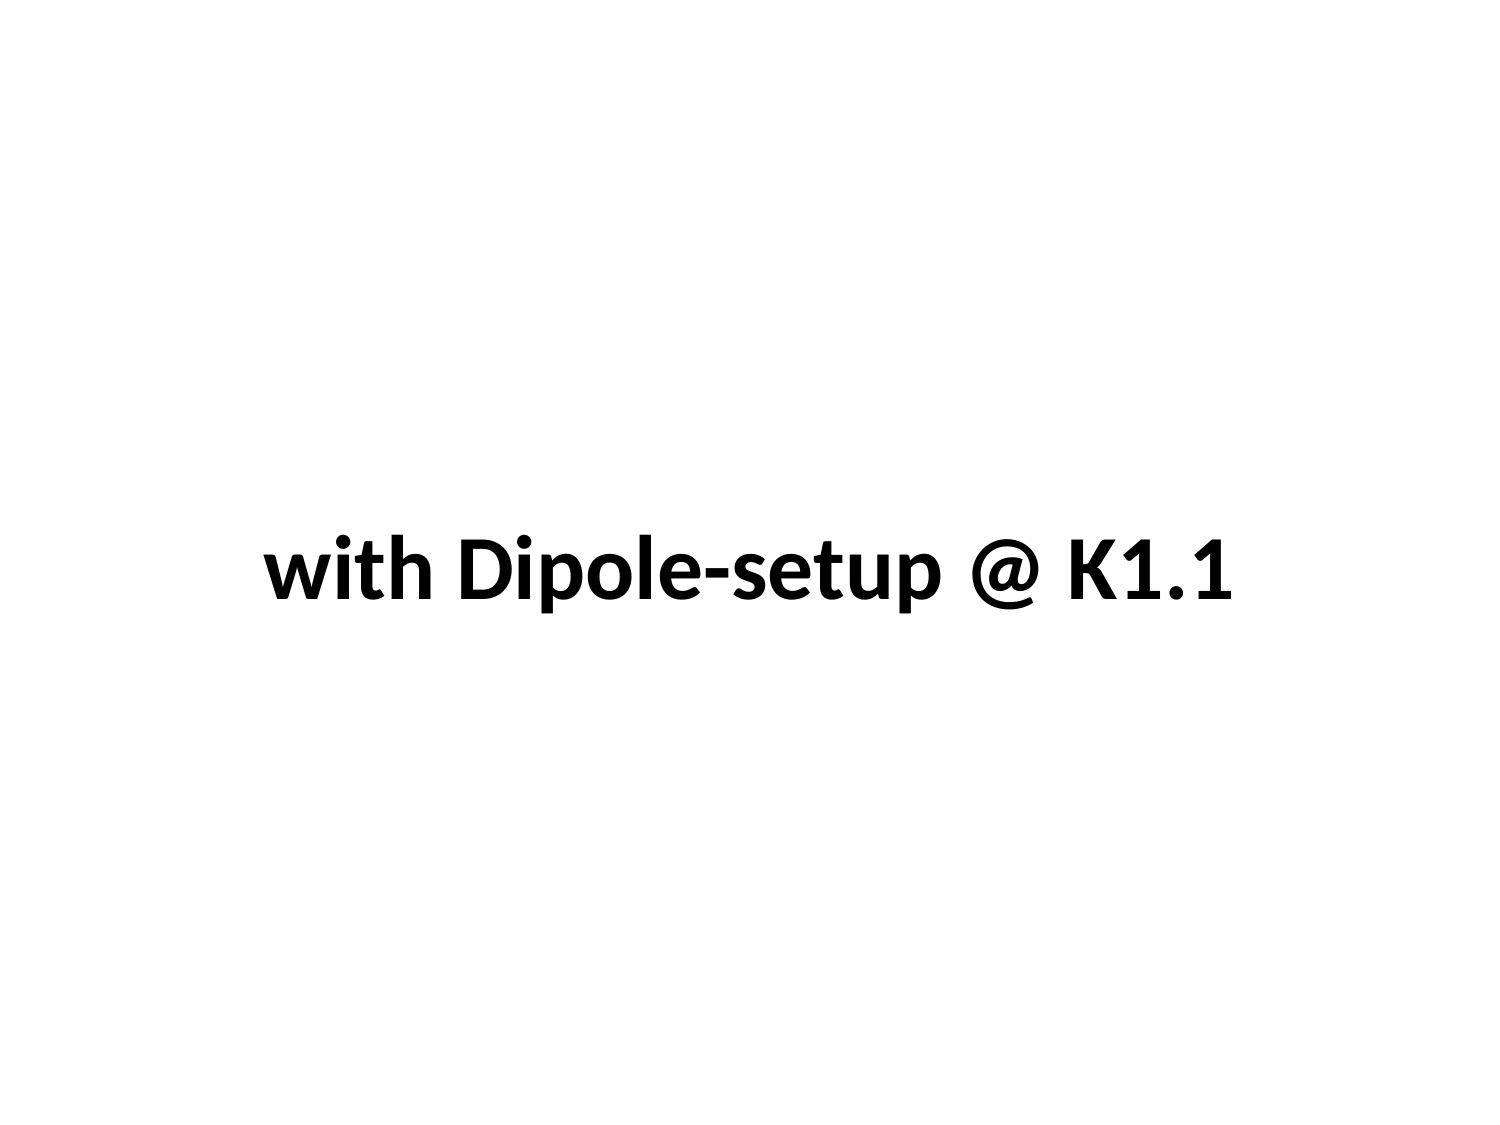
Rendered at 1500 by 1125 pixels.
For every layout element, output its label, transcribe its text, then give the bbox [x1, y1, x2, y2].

title with Dipole-setup @ K1.1 [112, 360, 1388, 764]
